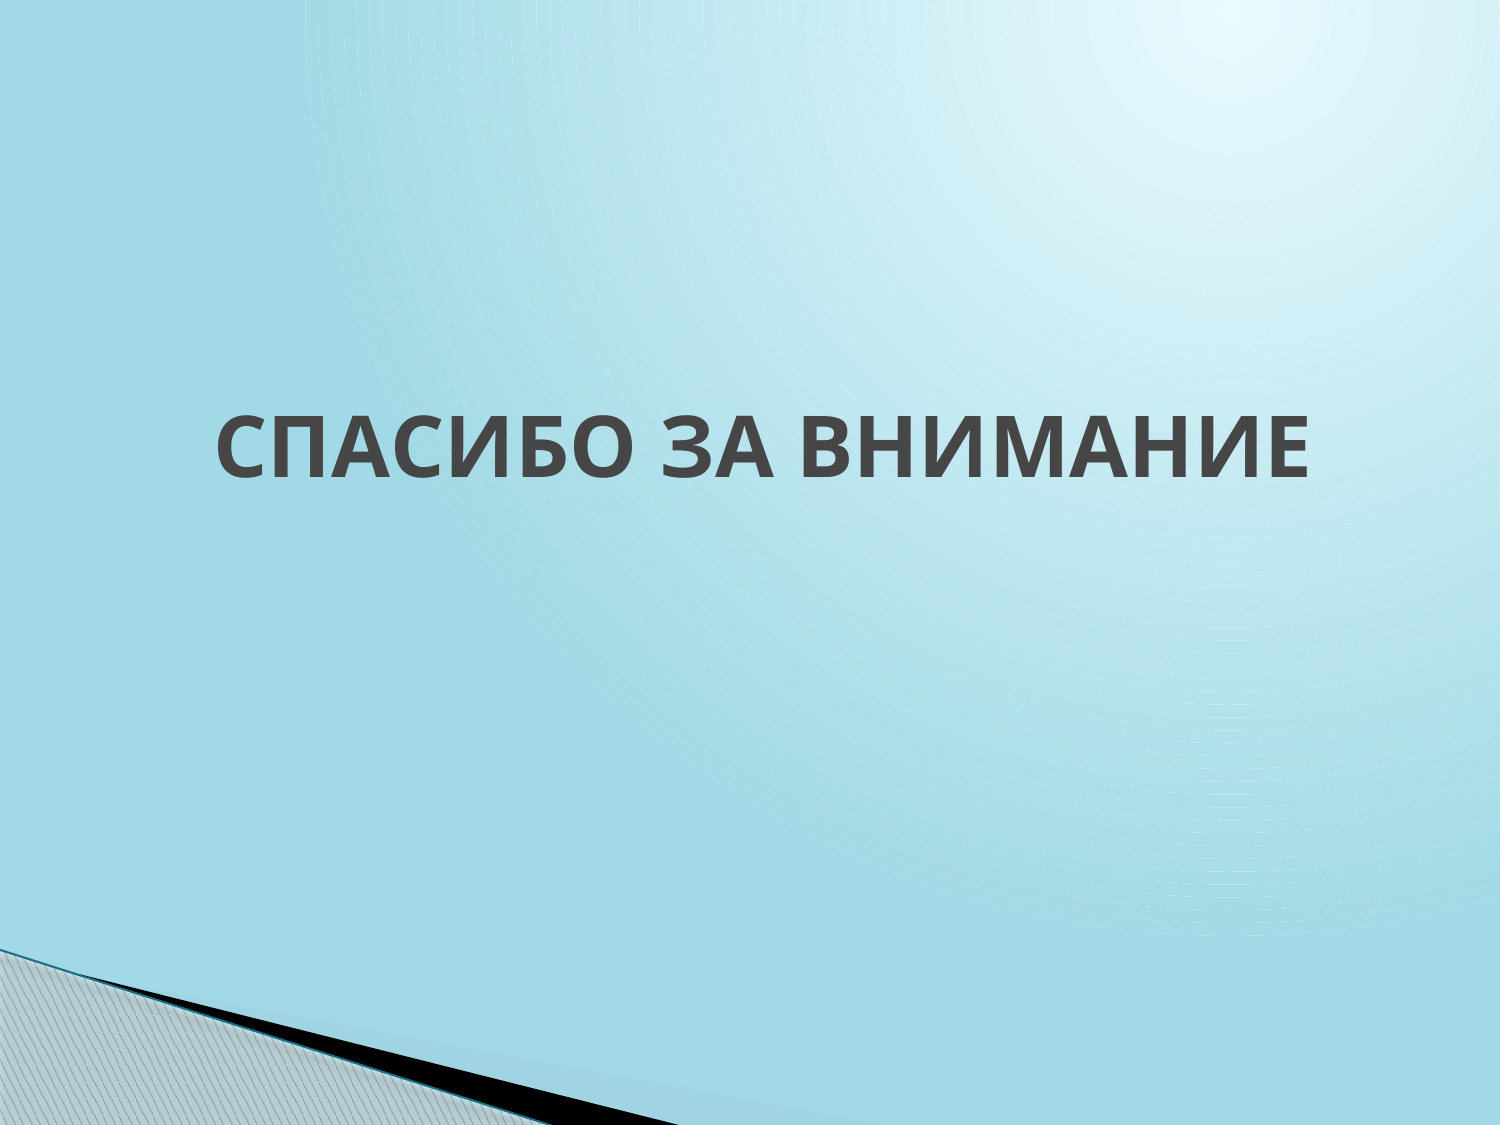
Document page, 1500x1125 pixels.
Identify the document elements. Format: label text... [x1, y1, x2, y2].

title СПАСИБО ЗА ВНИМАНИЕ [88, 349, 1439, 538]
